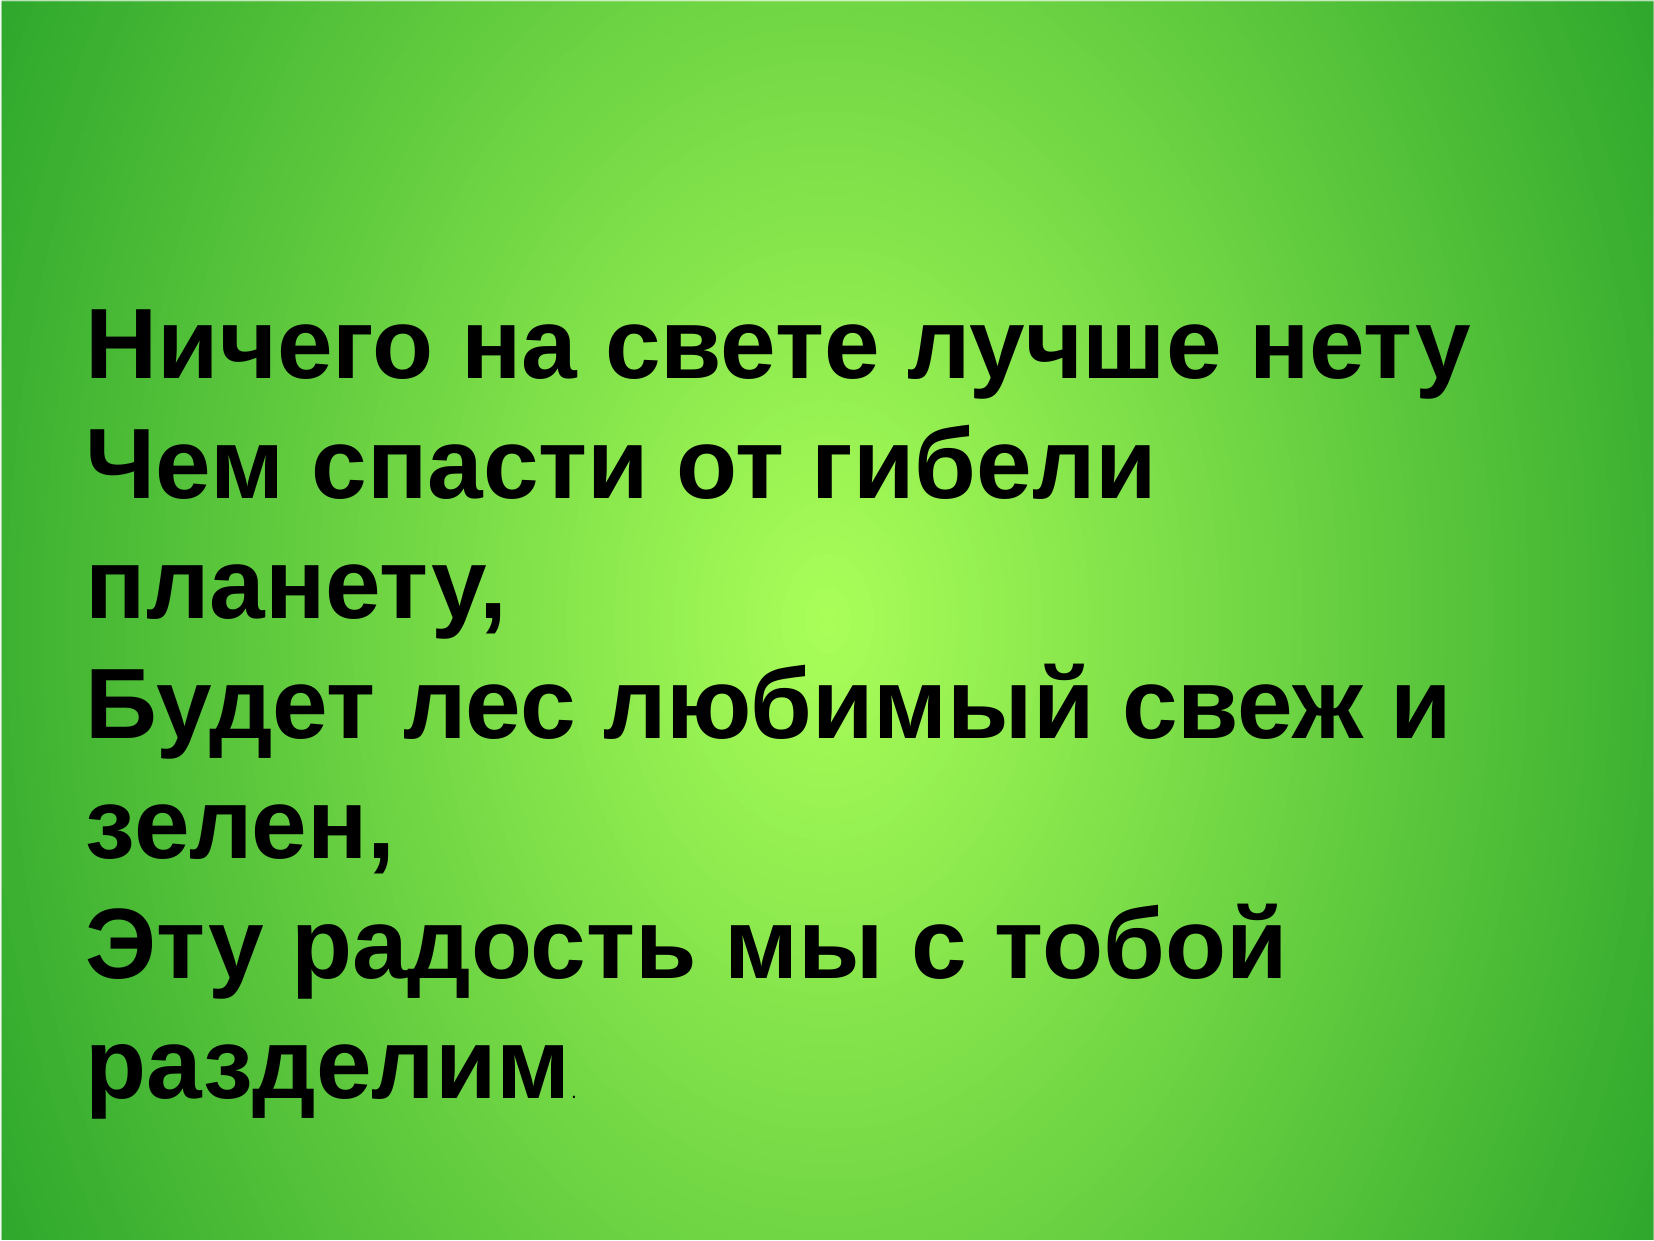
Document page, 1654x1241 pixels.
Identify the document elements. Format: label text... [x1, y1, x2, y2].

text_box Ничего на свете лучше нету Чем спасти от гибели планету, Будет лес любимый свеж и зелен, Эту радость мы с тобой разделим. [70, 271, 1524, 1241]
picture [0, 0, 1654, 1240]
